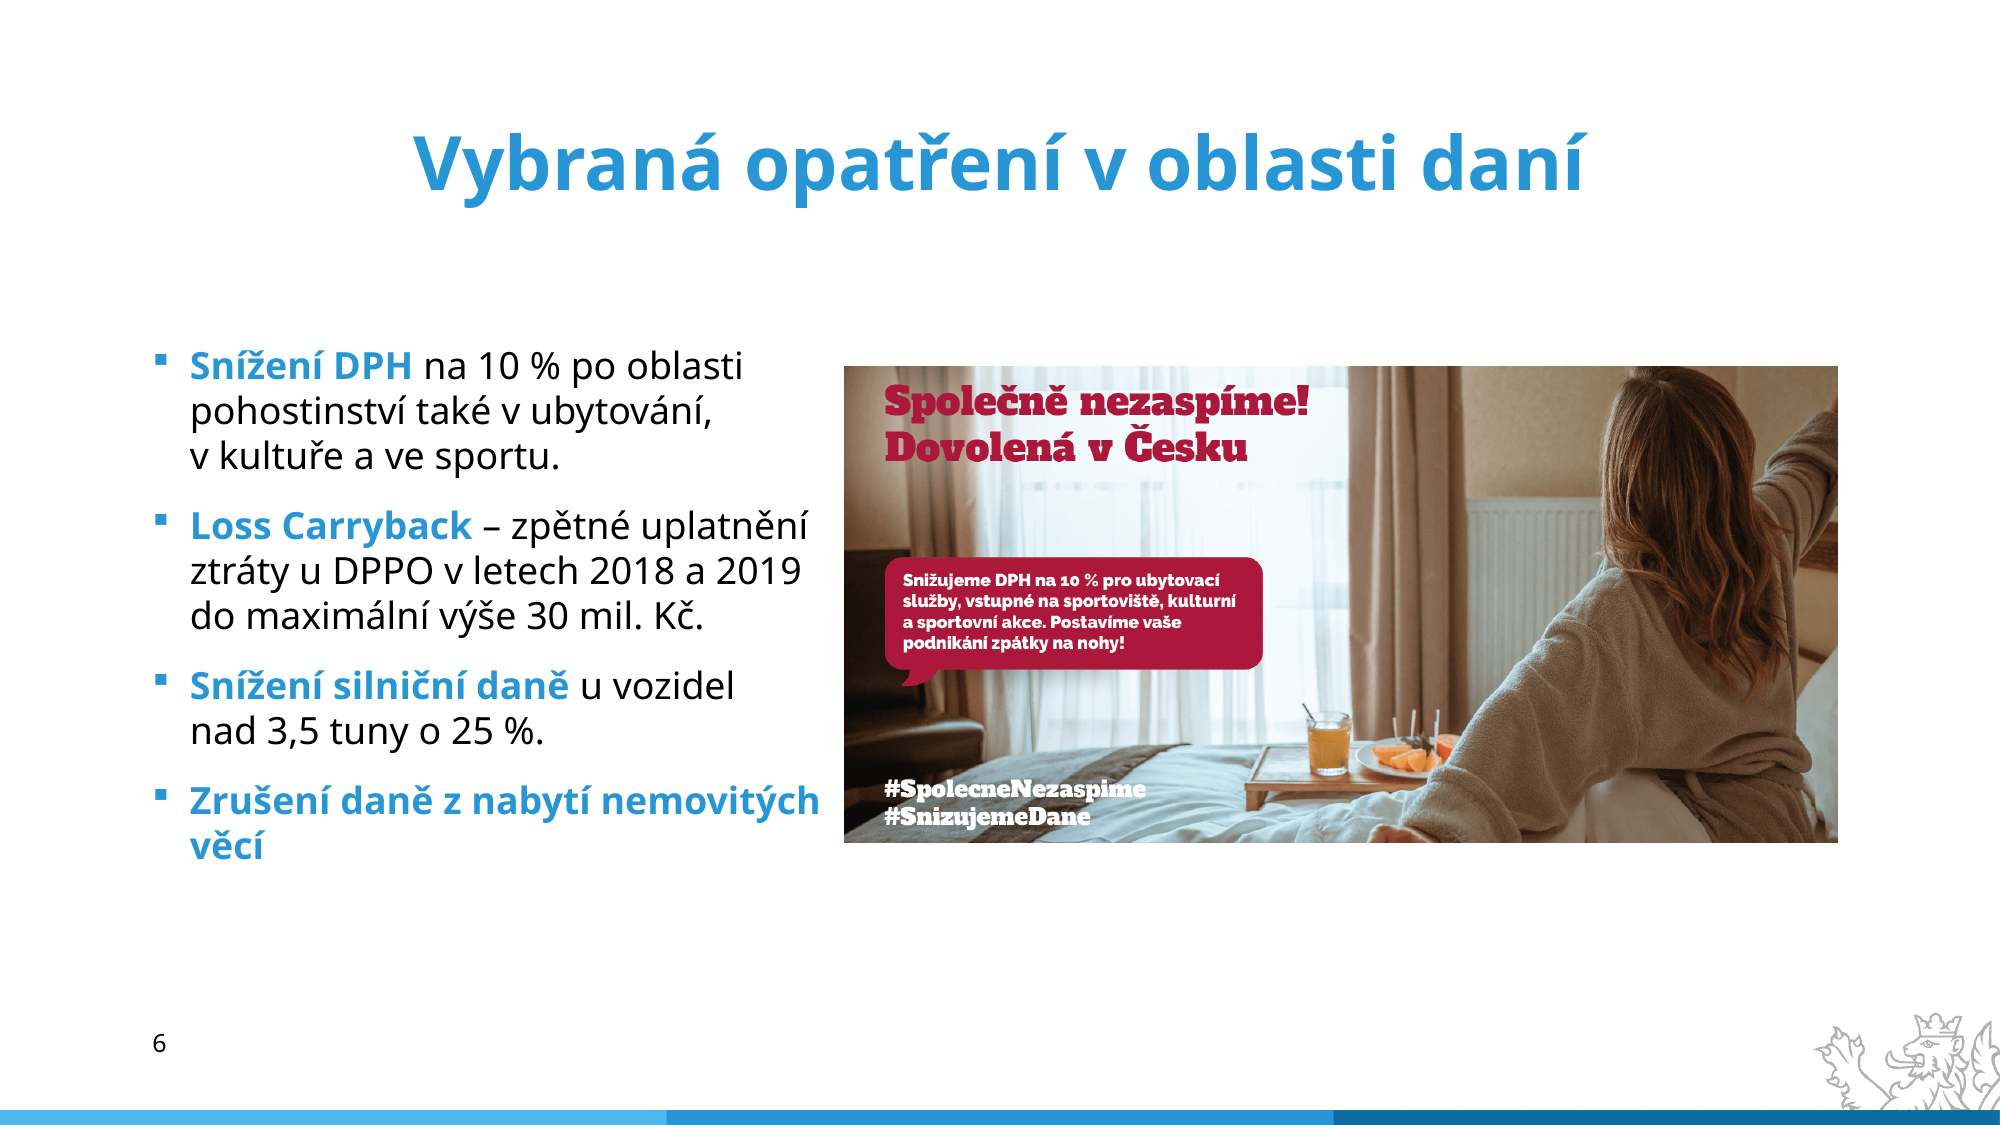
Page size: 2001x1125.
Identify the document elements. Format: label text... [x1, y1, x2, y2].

picture [844, 366, 1838, 843]
slide_number 6 [137, 1012, 211, 1078]
list Snížení DPH na 10 % po oblasti pohostinství také v ubytování, v kultuře a ve sportu. Loss Carryback – zpětné uplatnění ztráty u DPPO v letech 2018 a 2019 do maximální výše 30 mil. Kč. Snížení silniční daně u vozidel nad 3,5 tuny o 25 %. Zrušení daně z nabytí nemovitých věcí [137, 249, 845, 959]
picture [0, 1012, 2000, 1125]
title Vybraná opatření v oblasti daní [137, 59, 1863, 250]
